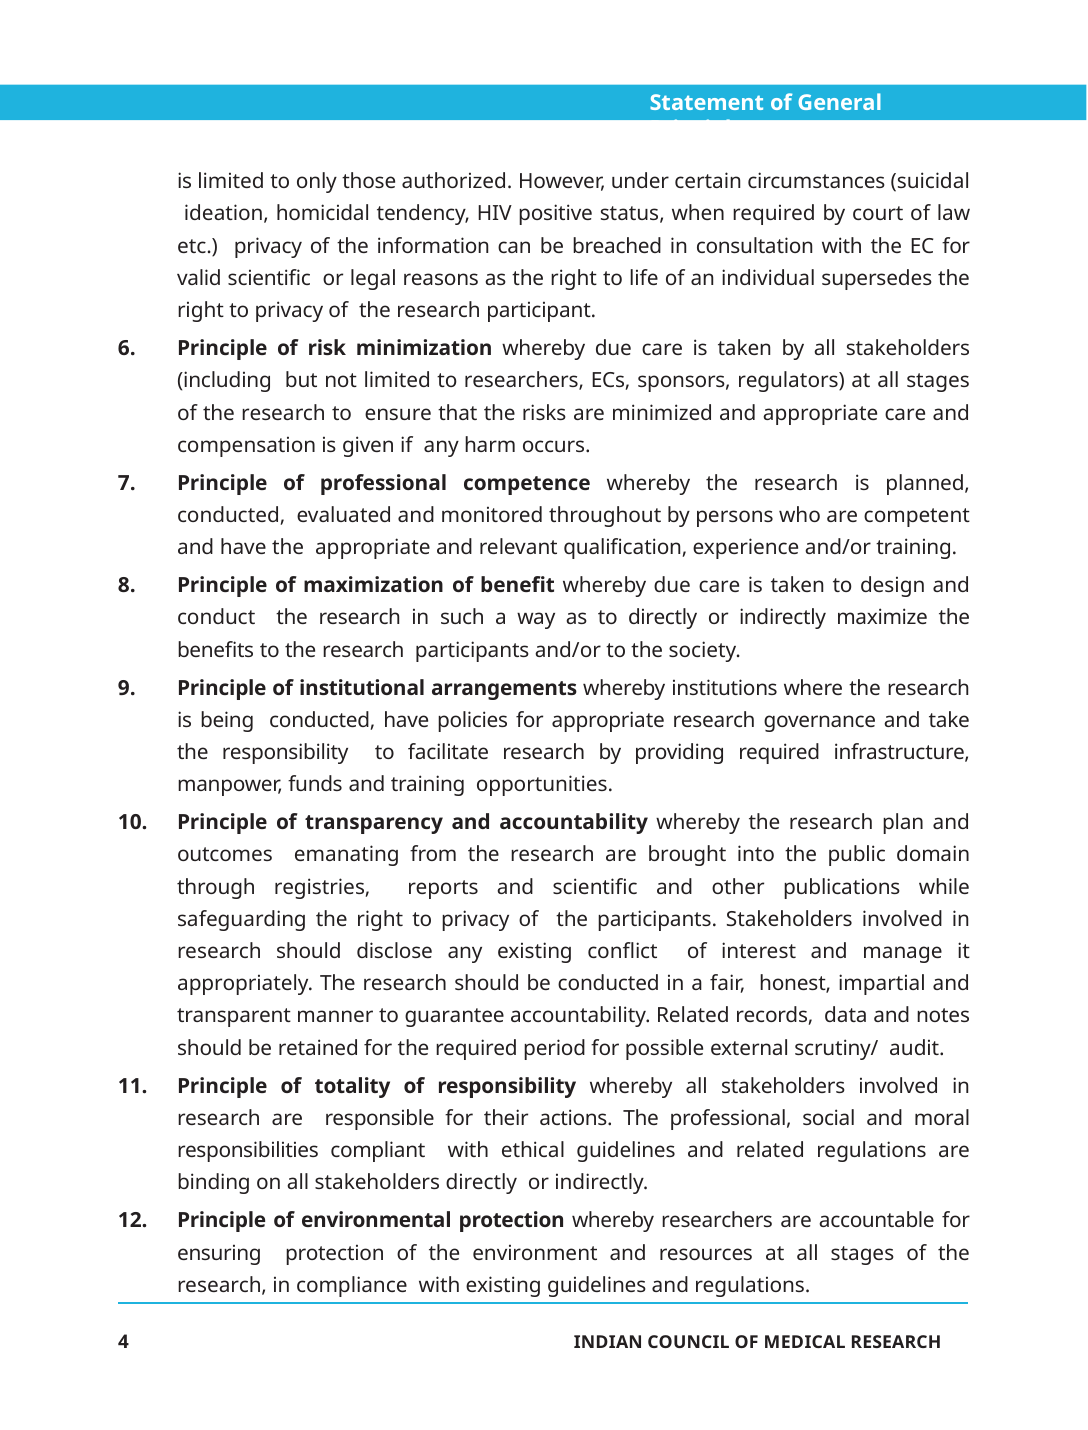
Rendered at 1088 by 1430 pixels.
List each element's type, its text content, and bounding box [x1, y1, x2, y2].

text_box Statement of General Principles is limited to only those authorized. However, under certain circumstances (suicidal ideation, homicidal tendency, HIV positive status, when required by court of law etc.) privacy of the information can be breached in consultation with the EC for valid scientific or legal reasons as the right to life of an individual supersedes the right to privacy of the research participant. Principle of risk minimization whereby due care is taken by all stakeholders (including but not limited to researchers, ECs, sponsors, regulators) at all stages of the research to ensure that the risks are minimized and appropriate care and compensation is given if any harm occurs. Principle of professional competence whereby the research is planned, conducted, evaluated and monitored throughout by persons who are competent and have the appropriate and relevant qualification, experience and/or training. Principle of maximization of benefit whereby due care is taken to design and conduct the research in such a way as to directly or indirectly maximize the benefits to the research participants and/or to the society. Principle of institutional arrangements whereby institutions where the research is being conducted, have policies for appropriate research governance and take the responsibility to facilitate research by providing required infrastructure, manpower, funds and training opportunities. Principle of transparency and accountability whereby the research plan and outcomes emanating from the research are brought into the public domain through registries, reports and scientific and other publications while safeguarding the right to privacy of the participants. Stakeholders involved in research should disclose any existing conflict of interest and manage it appropriately. The research should be conducted in a fair, honest, impartial and transparent manner to guarantee accountability. Related records, data and notes should be retained for the required period for possible external scrutiny/ audit. Principle of totality of responsibility whereby all stakeholders involved in research are responsible for their actions. The professional, social and moral responsibilities compliant with ethical guidelines and related regulations are binding on all stakeholders directly or indirectly. Principle of environmental protection whereby researchers are accountable for ensuring protection of the environment and resources at all stages of the research, in compliance with existing guidelines and regulations. 4 INDIAN COUNCIL OF MEDICAL RESEARCH [115, 86, 971, 1353]
text_box [0, 84, 1087, 121]
